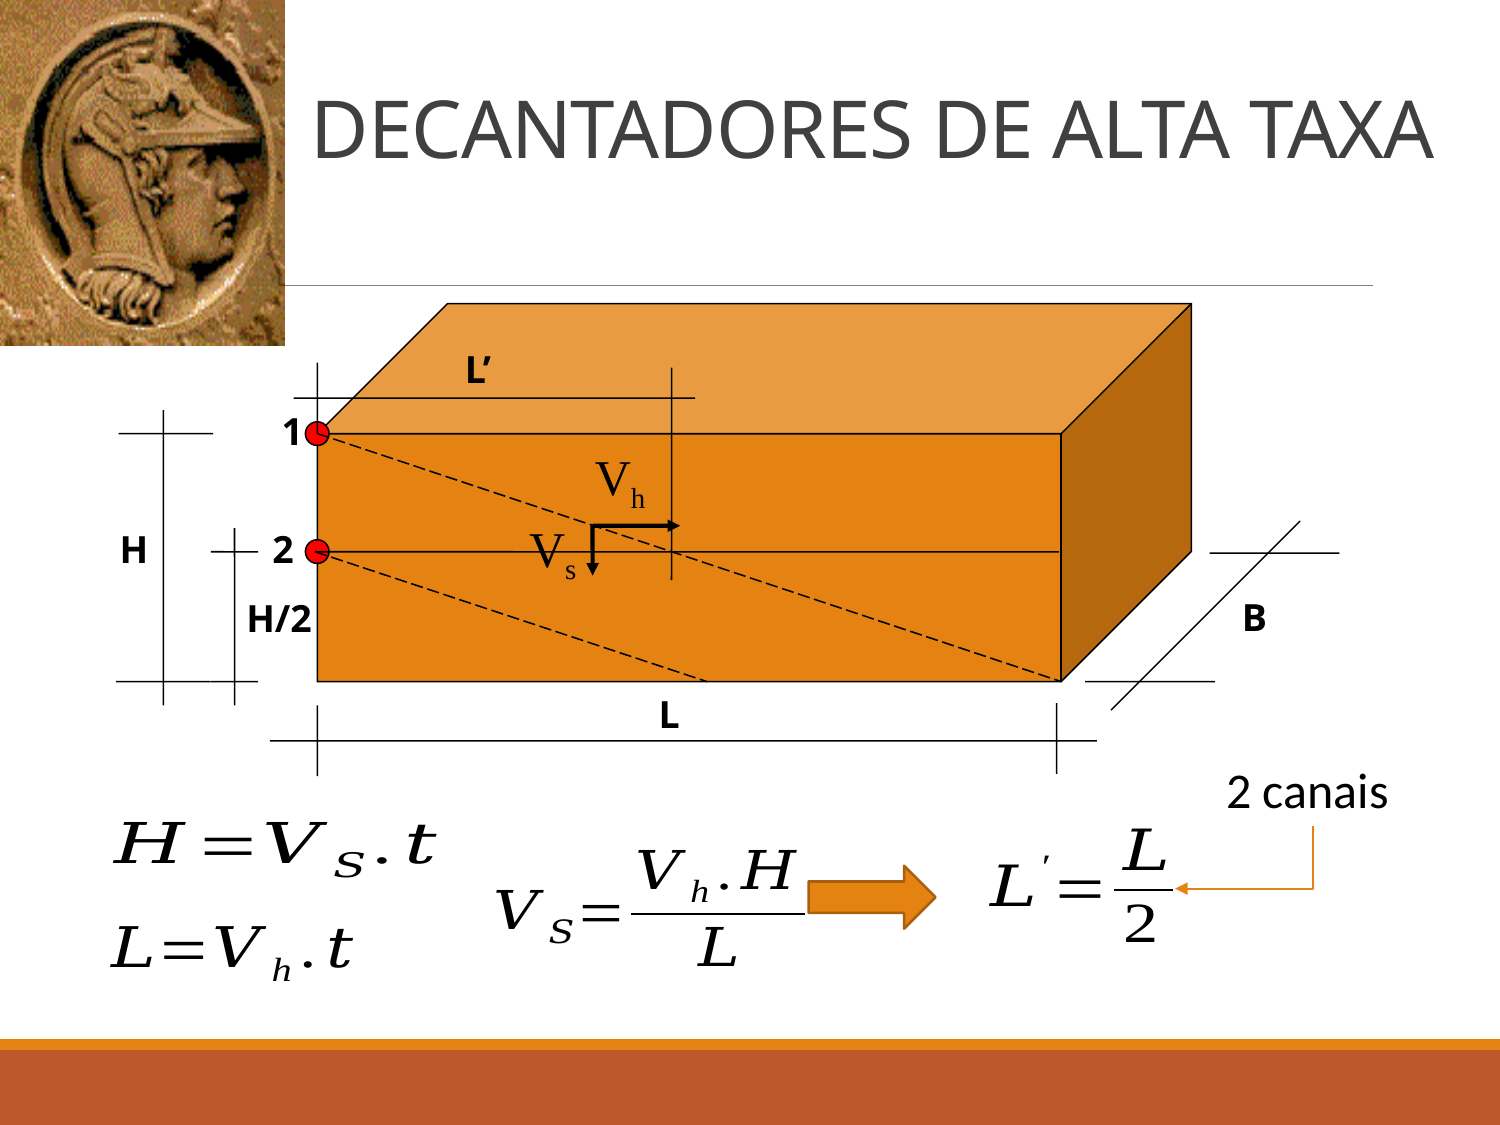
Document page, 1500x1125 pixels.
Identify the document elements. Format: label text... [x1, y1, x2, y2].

text_box [317, 303, 1192, 682]
text_box L [643, 683, 695, 744]
text_box [309, 539, 329, 564]
text_box 1 [266, 400, 319, 461]
text_box B [1227, 586, 1283, 646]
text_box H/2 [231, 587, 327, 647]
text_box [1213, 788, 1276, 928]
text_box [513, 437, 696, 586]
text_box [319, 422, 330, 446]
text_box [353, 304, 1190, 433]
text_box [326, 399, 671, 433]
text_box L’ [450, 338, 507, 399]
title DECANTADORES DE ALTA TAXA [297, 64, 1467, 182]
picture [0, 0, 288, 351]
text_box 2 canais [1211, 751, 1416, 827]
text_box 2 [257, 519, 309, 579]
text_box [807, 864, 937, 930]
text_box H [104, 518, 164, 579]
